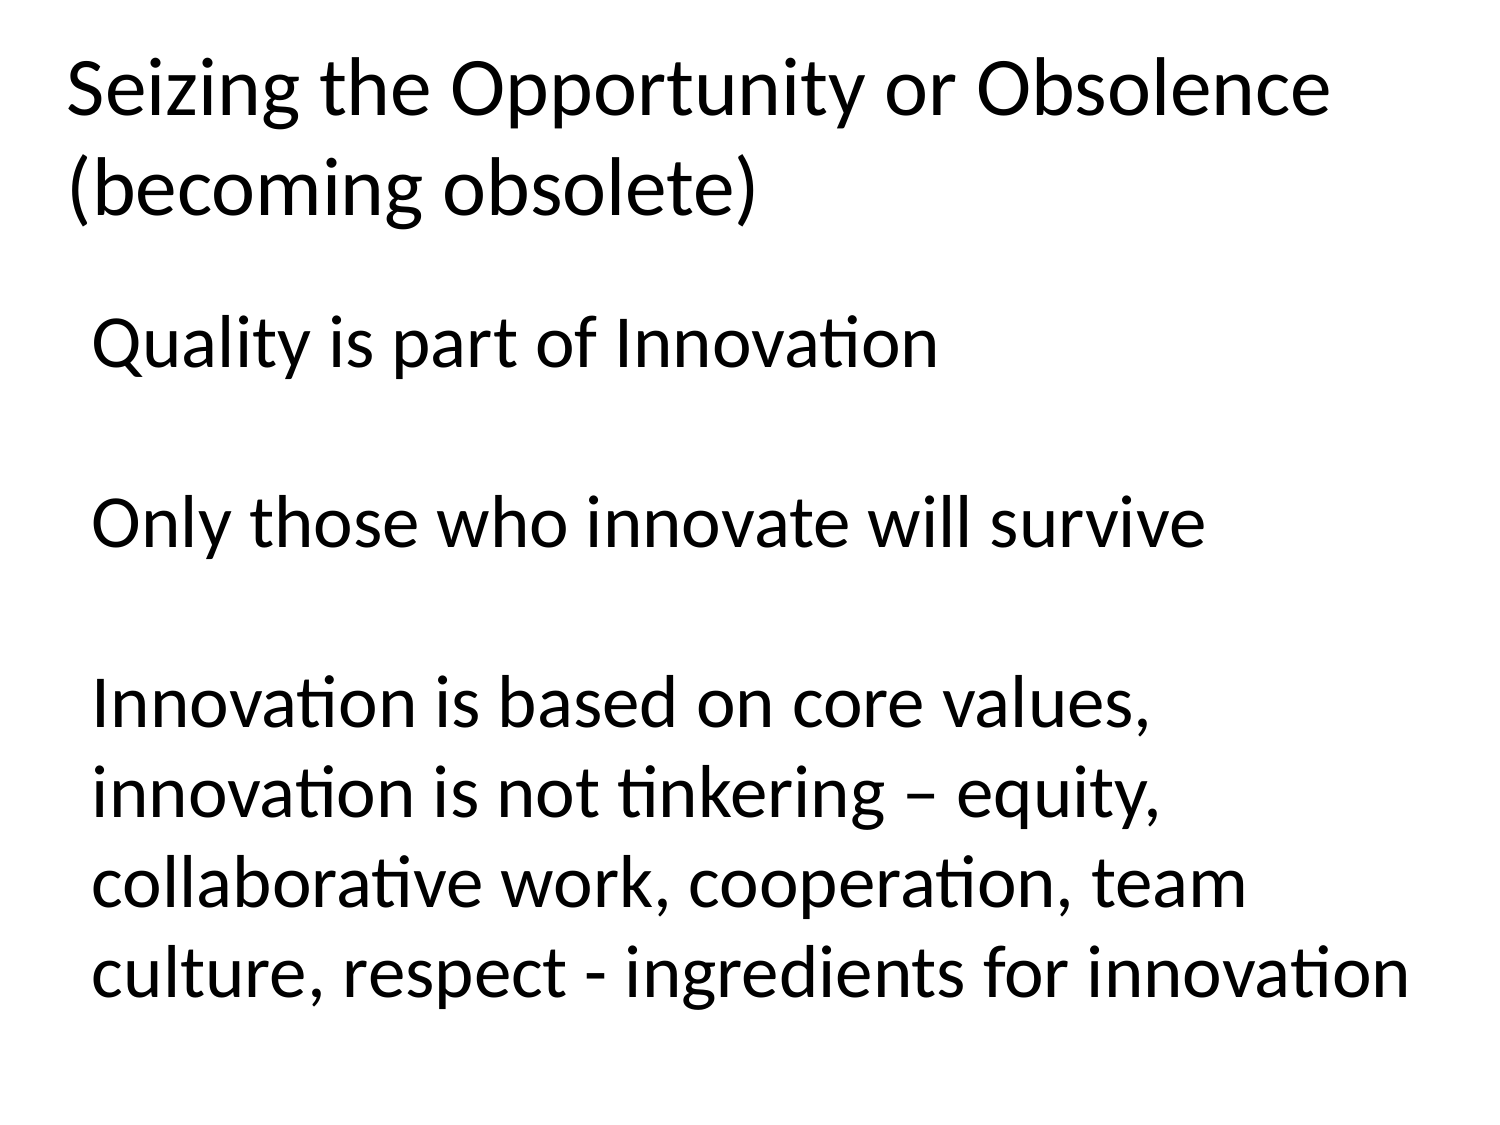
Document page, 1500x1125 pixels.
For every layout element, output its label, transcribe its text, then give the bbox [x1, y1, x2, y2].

text_box Quality is part of Innovation Only those who innovate will survive Innovation is based on core values, innovation is not tinkering – equity, collaborative work, cooperation, team culture, respect - ingredients for innovation [77, 285, 1472, 1066]
text_box Seizing the Opportunity or Obsolence (becoming obsolete) [52, 25, 1472, 240]
